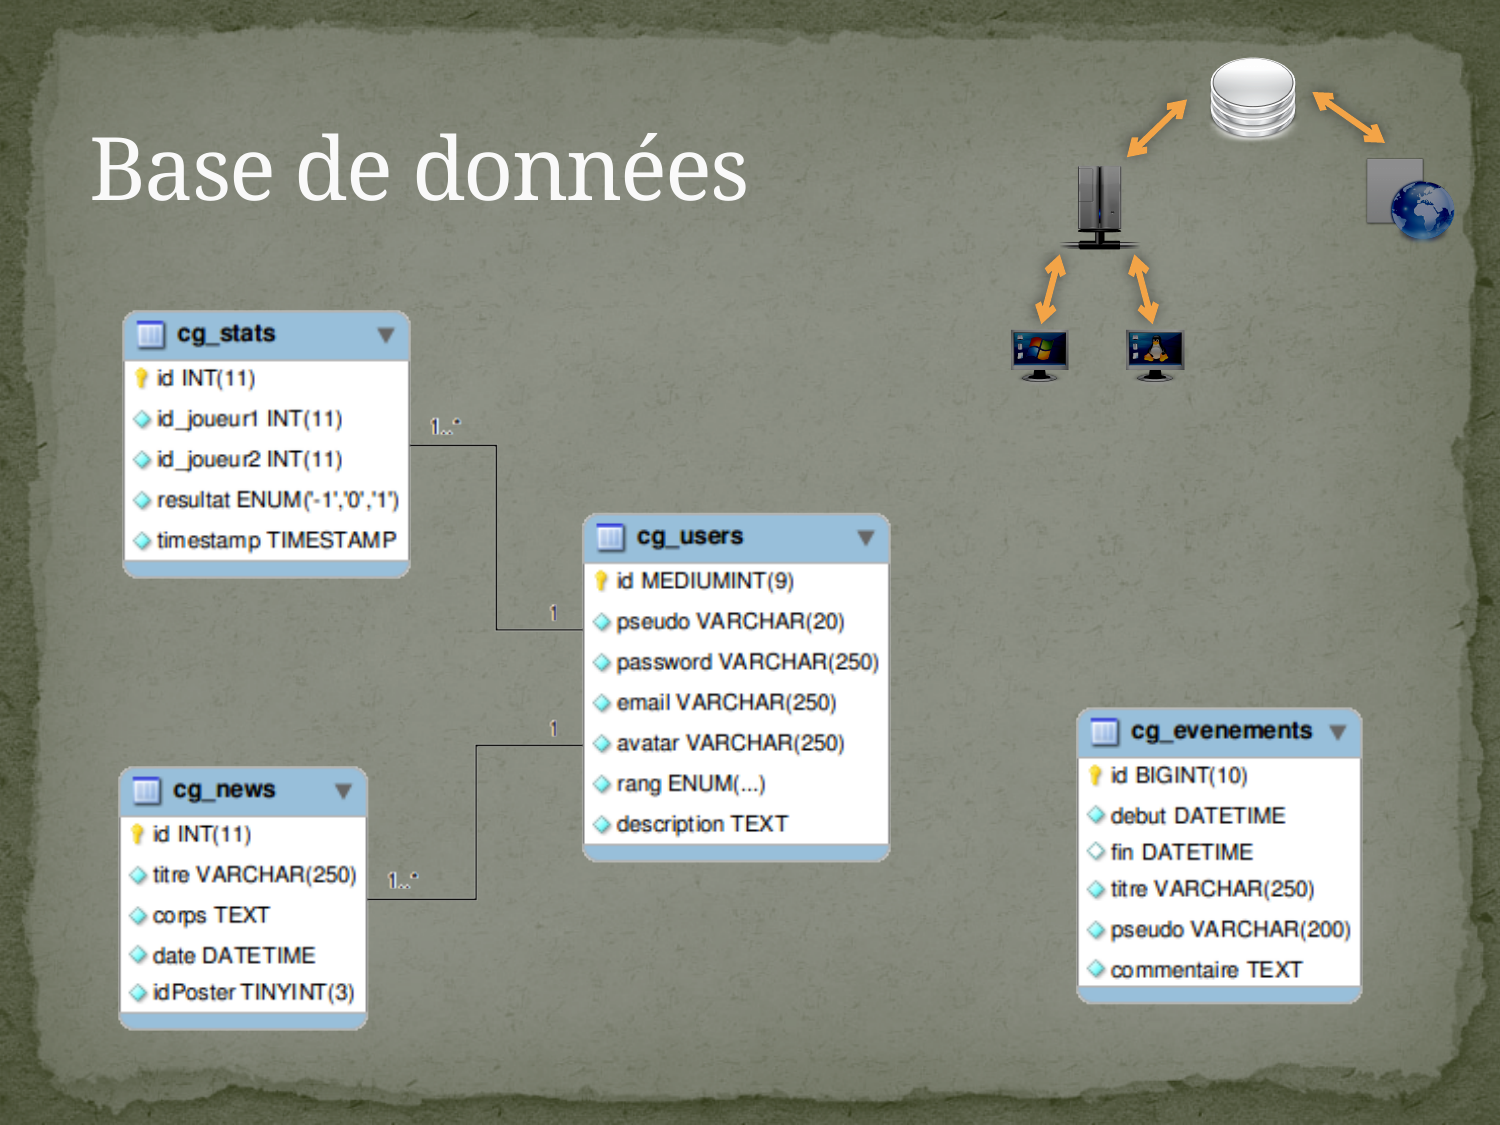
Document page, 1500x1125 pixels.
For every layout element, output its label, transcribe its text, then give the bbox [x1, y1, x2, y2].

picture [1205, 55, 1300, 143]
picture [1363, 158, 1458, 244]
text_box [1018, 282, 1084, 287]
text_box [1111, 282, 1177, 287]
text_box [1314, 93, 1383, 141]
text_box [1130, 100, 1185, 157]
title Base de données [74, 24, 1425, 225]
picture [105, 299, 1387, 1057]
picture [1050, 163, 1145, 250]
